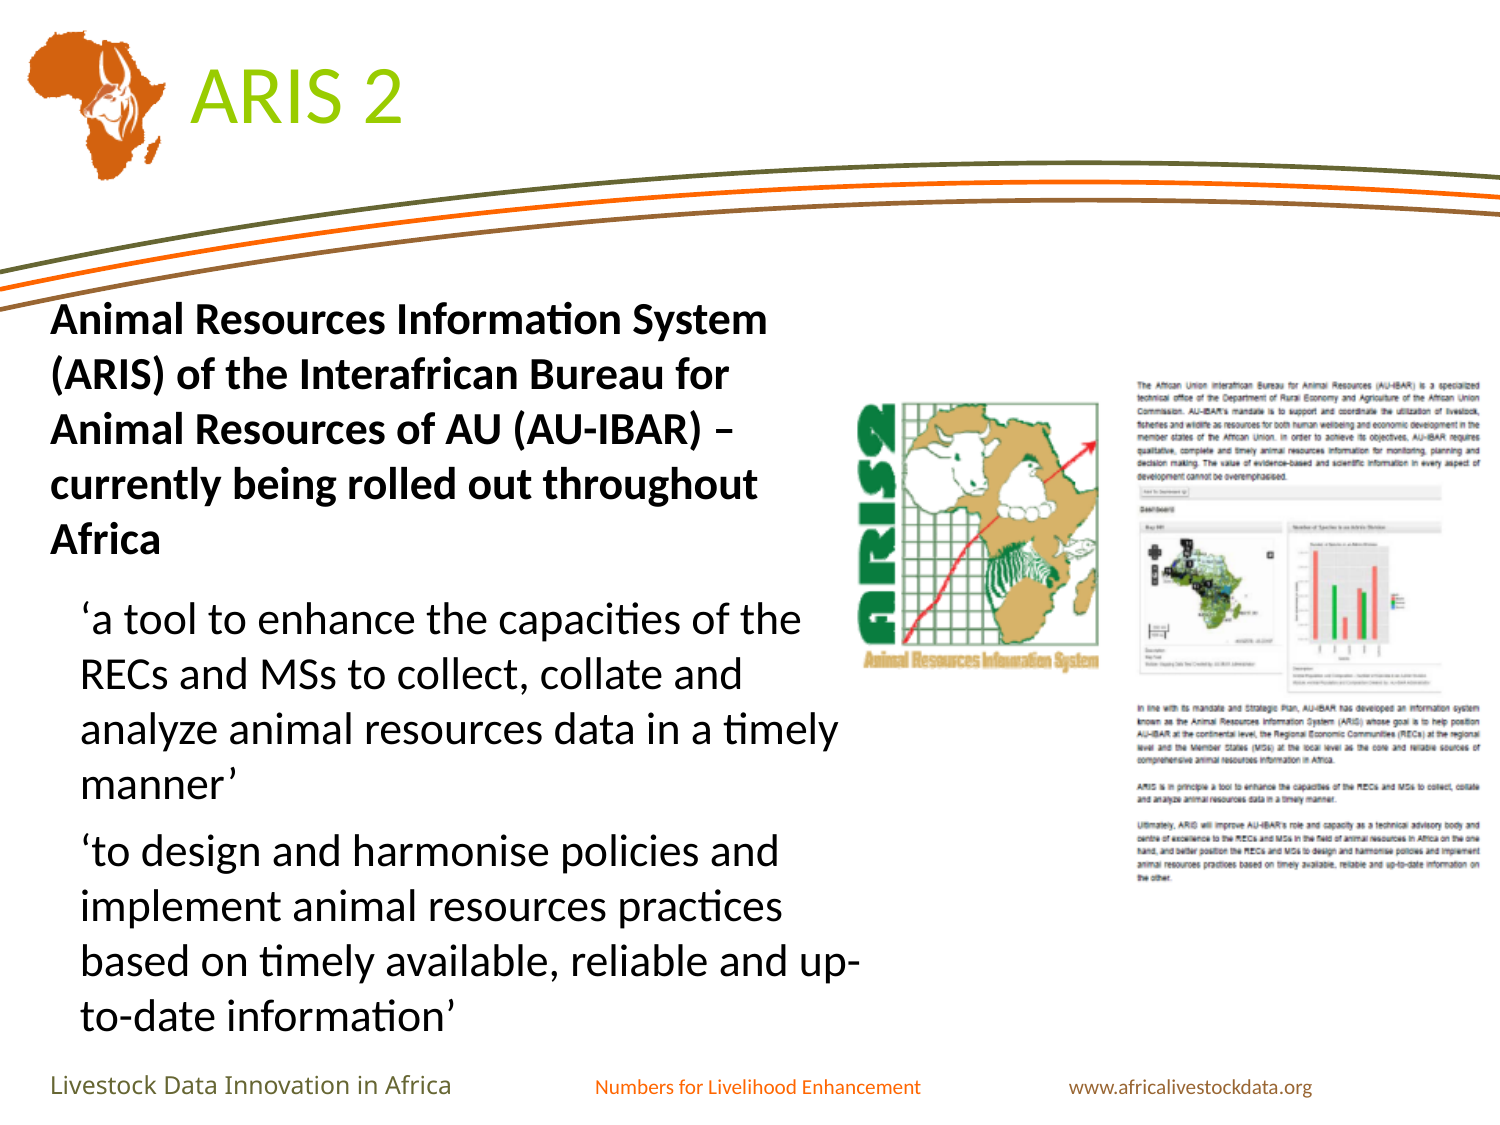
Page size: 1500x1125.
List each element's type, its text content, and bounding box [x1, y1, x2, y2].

list Animal Resources Information System (ARIS) of the Interafrican Bureau for Animal Resources of AU (AU-IBAR) – currently being rolled out throughout Africa ‘a tool to enhance the capacities of the RECs and MSs to collect, collate and analyze animal resources data in a timely manner’ ‘to design and harmonise policies and implement animal resources practices based on timely available, reliable and up-to-date information’ [34, 280, 880, 1020]
title ARIS 2 [175, 7, 1500, 173]
picture [0, 0, 196, 196]
picture [853, 362, 1489, 903]
